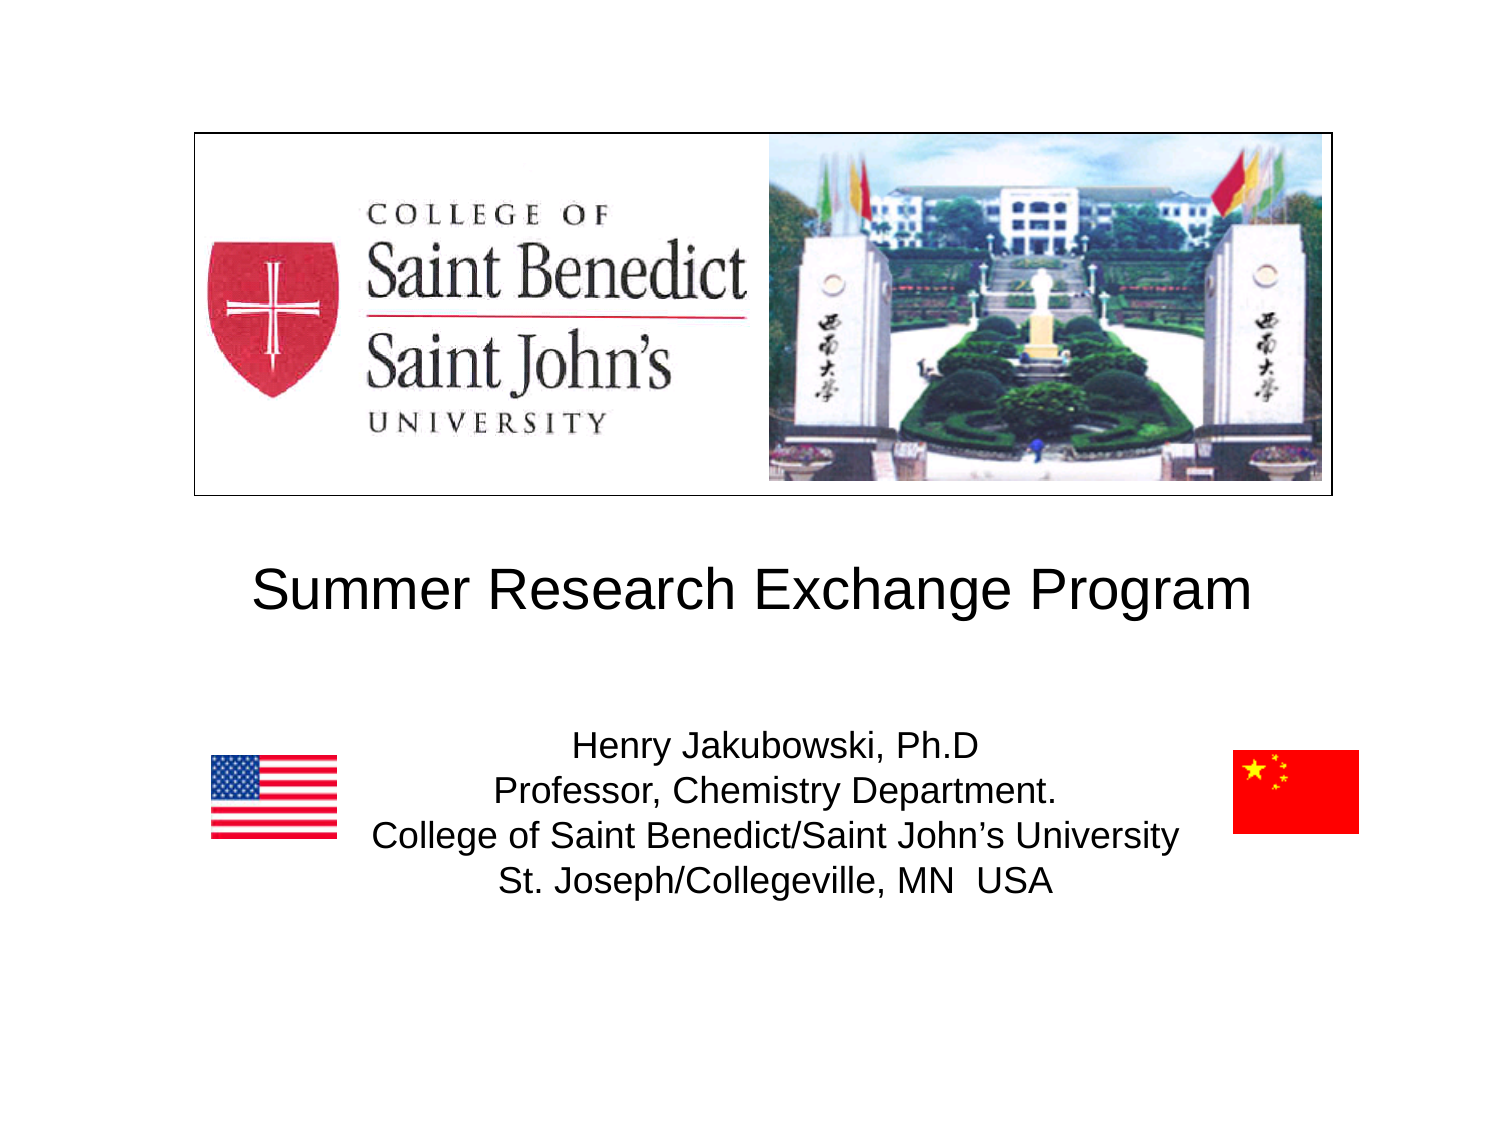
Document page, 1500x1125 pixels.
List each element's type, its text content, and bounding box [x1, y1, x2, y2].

picture [1233, 750, 1359, 834]
title Summer Research Exchange Program [114, 465, 1391, 708]
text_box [131, 132, 1333, 498]
picture [211, 755, 337, 839]
text_box Henry Jakubowski, Ph.D Professor, Chemistry Department. College of Saint Benedict/Saint John’s University St. Joseph/Collegeville, MN USA [151, 713, 1400, 909]
